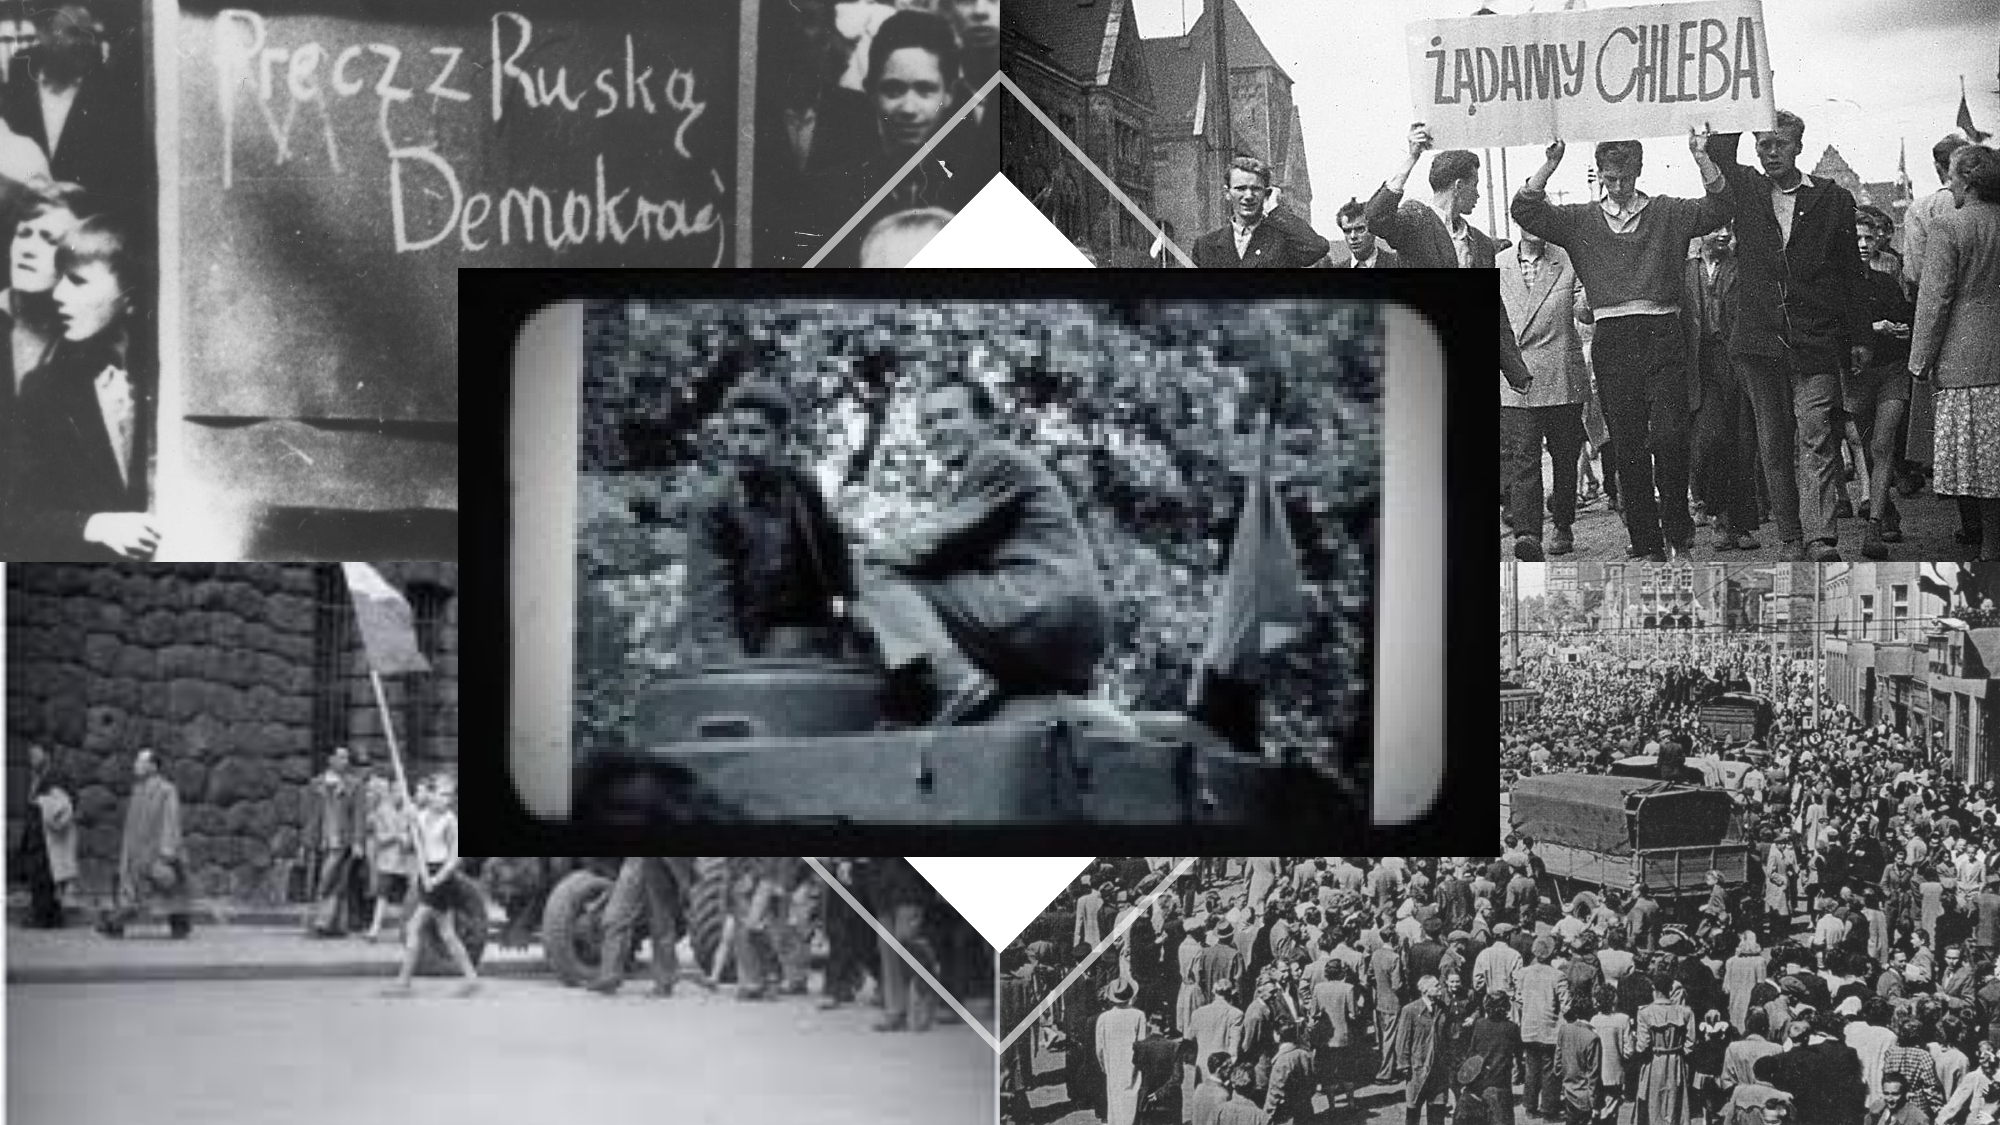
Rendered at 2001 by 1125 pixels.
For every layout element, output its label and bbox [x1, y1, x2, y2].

text_box [457, 267, 1500, 857]
picture [0, 0, 2000, 1125]
list [999, 0, 2000, 562]
